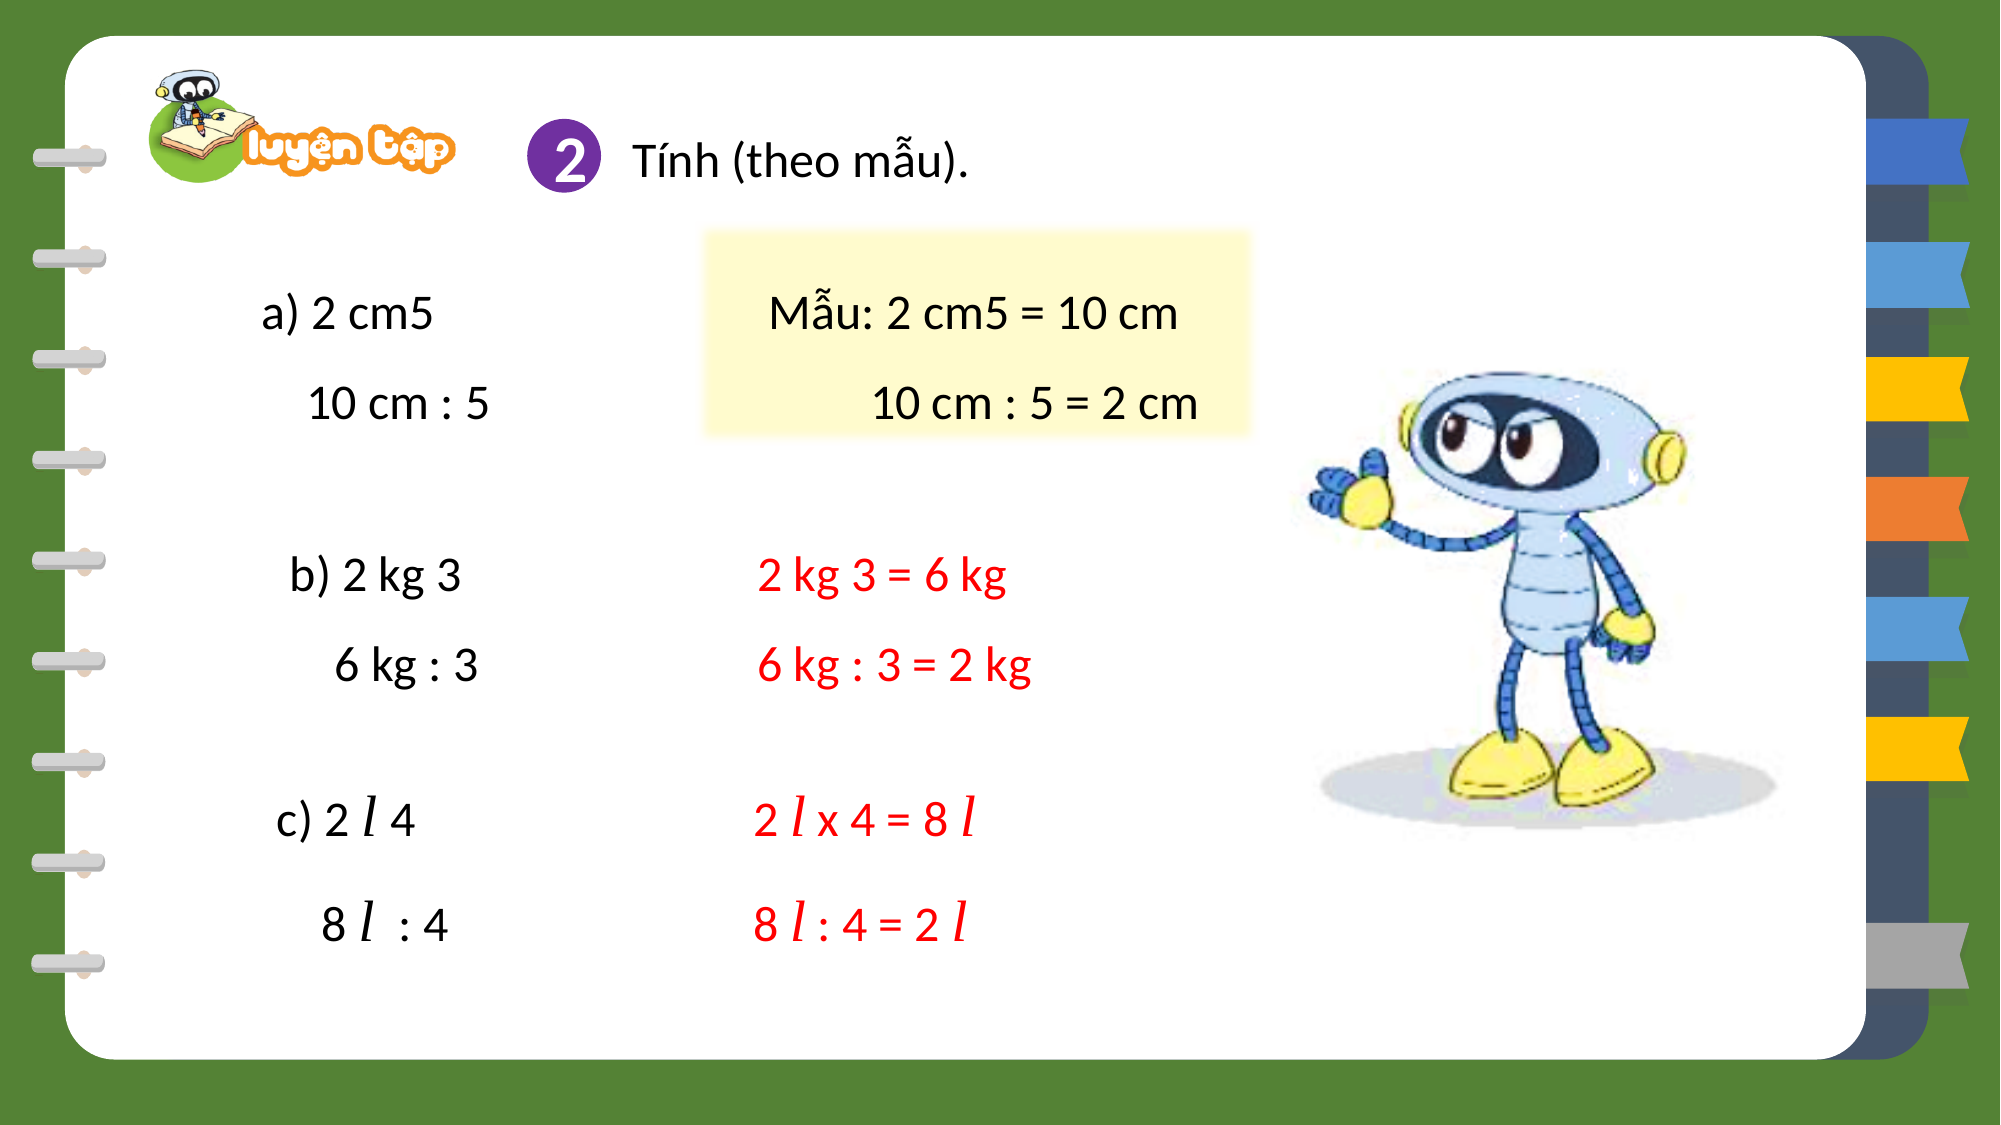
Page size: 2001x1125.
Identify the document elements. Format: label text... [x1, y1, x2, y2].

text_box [695, 221, 1258, 445]
picture [119, 53, 487, 196]
picture [1252, 320, 1835, 864]
text_box Tính (theo mẫu). [617, 119, 986, 195]
text_box 2 [527, 118, 602, 193]
text_box 2 l x 4 = 8 l 8 l : 4 = 2 l [738, 735, 991, 961]
